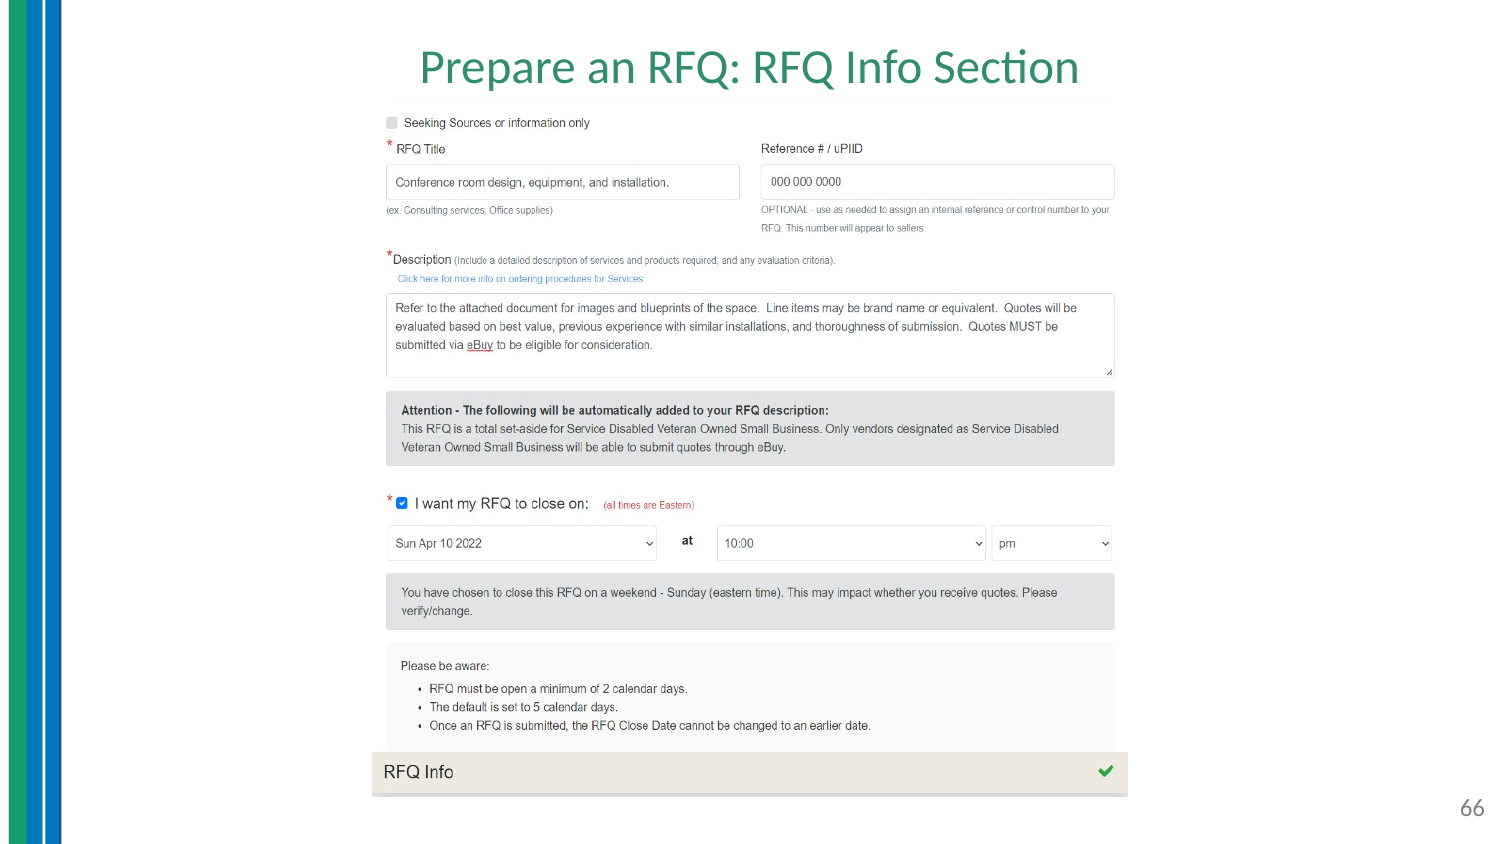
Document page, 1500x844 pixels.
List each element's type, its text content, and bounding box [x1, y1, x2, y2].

title Prepare an RFQ: RFQ Info Section [75, 33, 1425, 102]
picture [29, 0, 1500, 844]
picture [0, 0, 26, 844]
